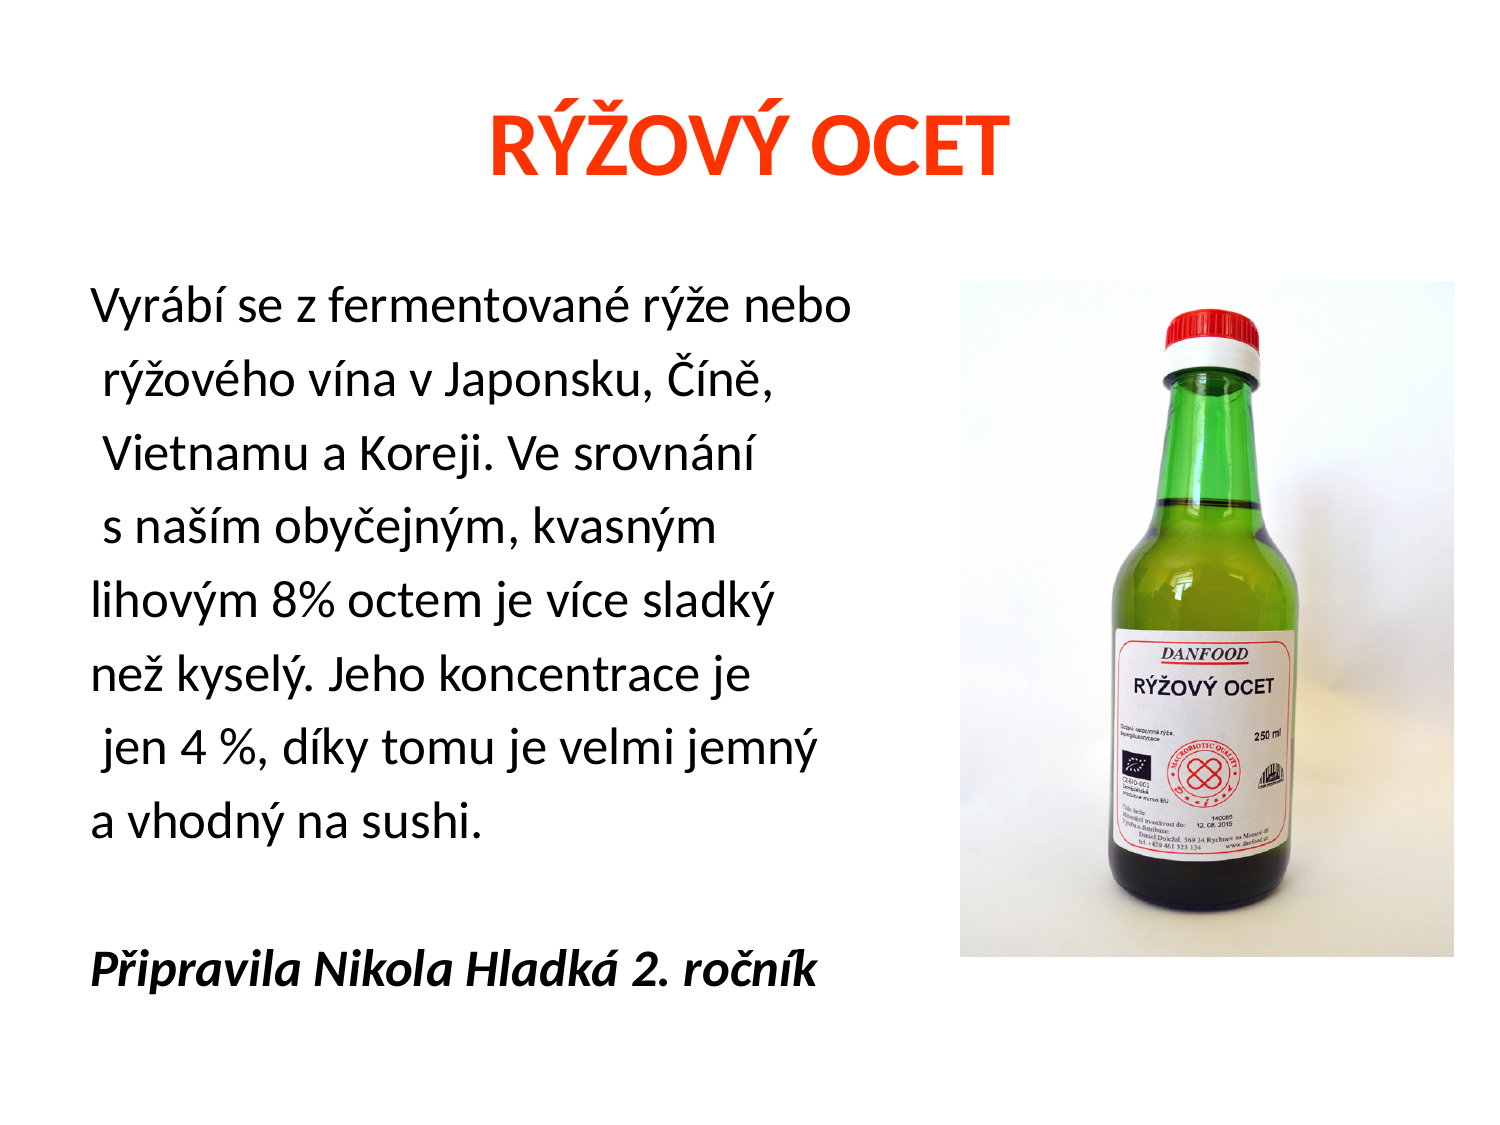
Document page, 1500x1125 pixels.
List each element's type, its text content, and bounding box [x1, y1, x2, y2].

list Vyrábí se z fermentované rýže nebo rýžového vína v Japonsku, Číně, Vietnamu a Koreji. Ve srovnání s naším obyčejným, kvasným lihovým 8% octem je více sladký než kyselý. Jeho koncentrace je jen 4 %, díky tomu je velmi jemný a vhodný na sushi. Připravila Nikola Hladká 2. ročník [75, 262, 1425, 1005]
picture [960, 280, 1454, 957]
title RÝŽOVÝ OCET [75, 45, 1425, 233]
